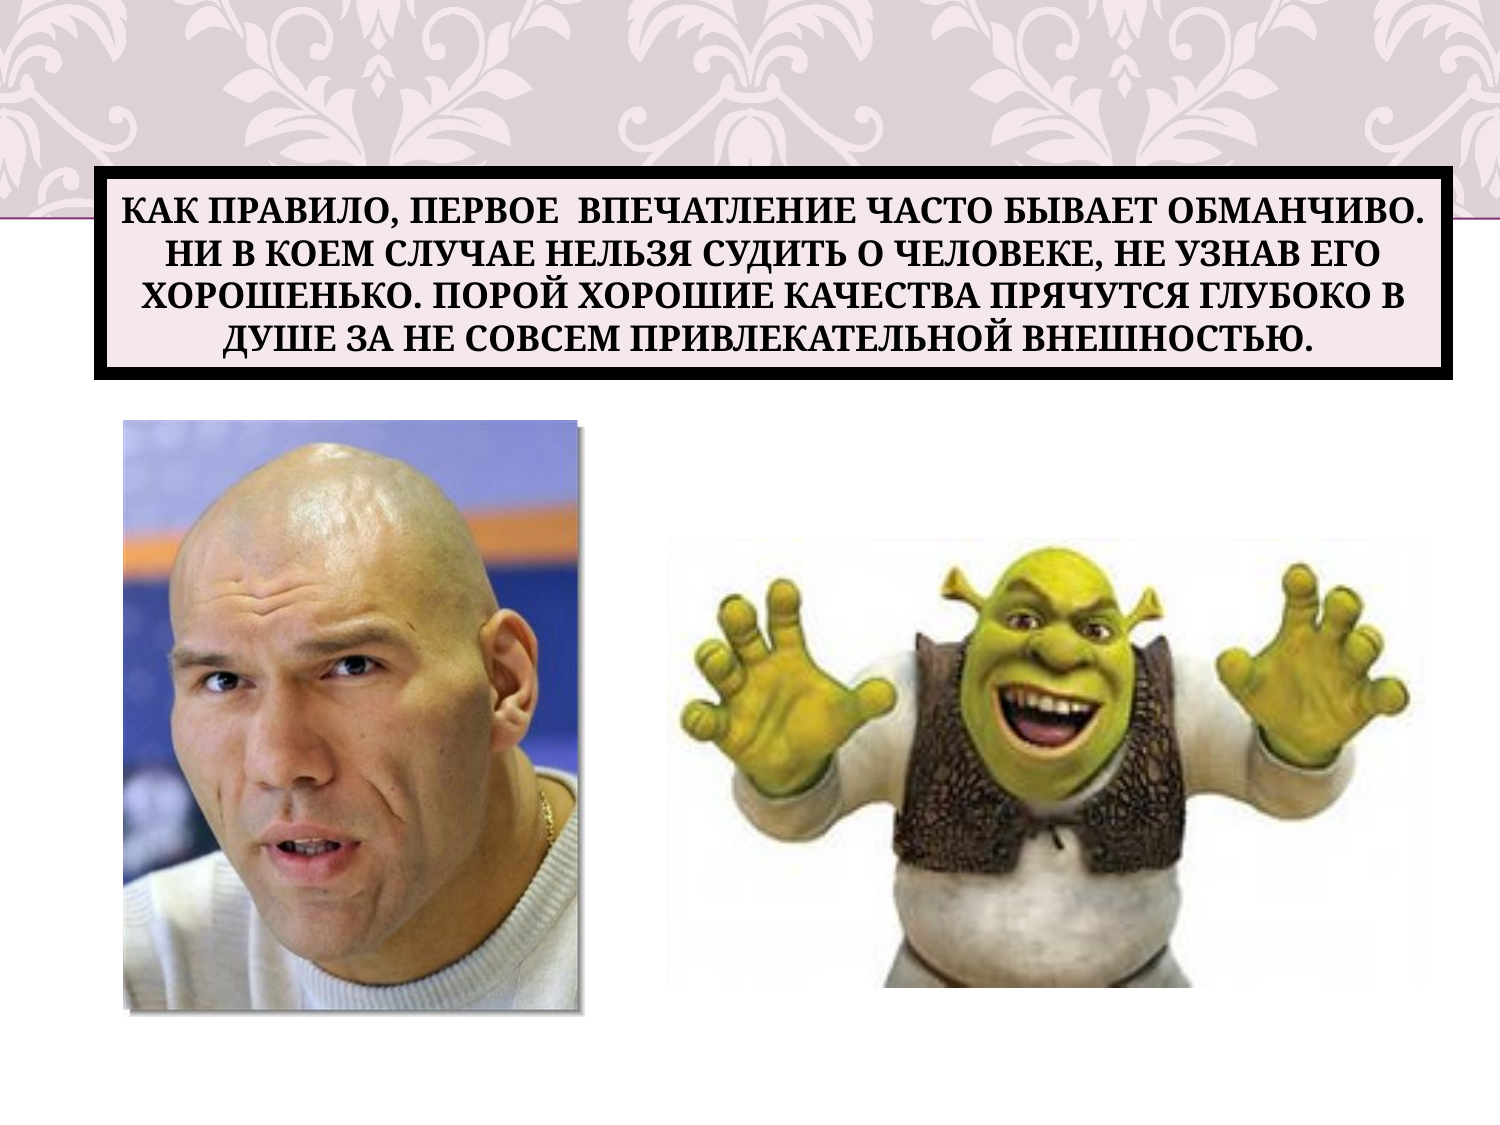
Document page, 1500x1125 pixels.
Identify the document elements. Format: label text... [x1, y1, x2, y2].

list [123, 420, 585, 1017]
title как правило, первое впечатление часто бывает обманчиво. Ни в коем случае нельзя судить о человеке, не узнав его хорошенько. Порой хорошие качества прячутся глубоко в душе за не совсем привлекательной внешностью. [94, 166, 1453, 380]
picture [667, 538, 1425, 988]
